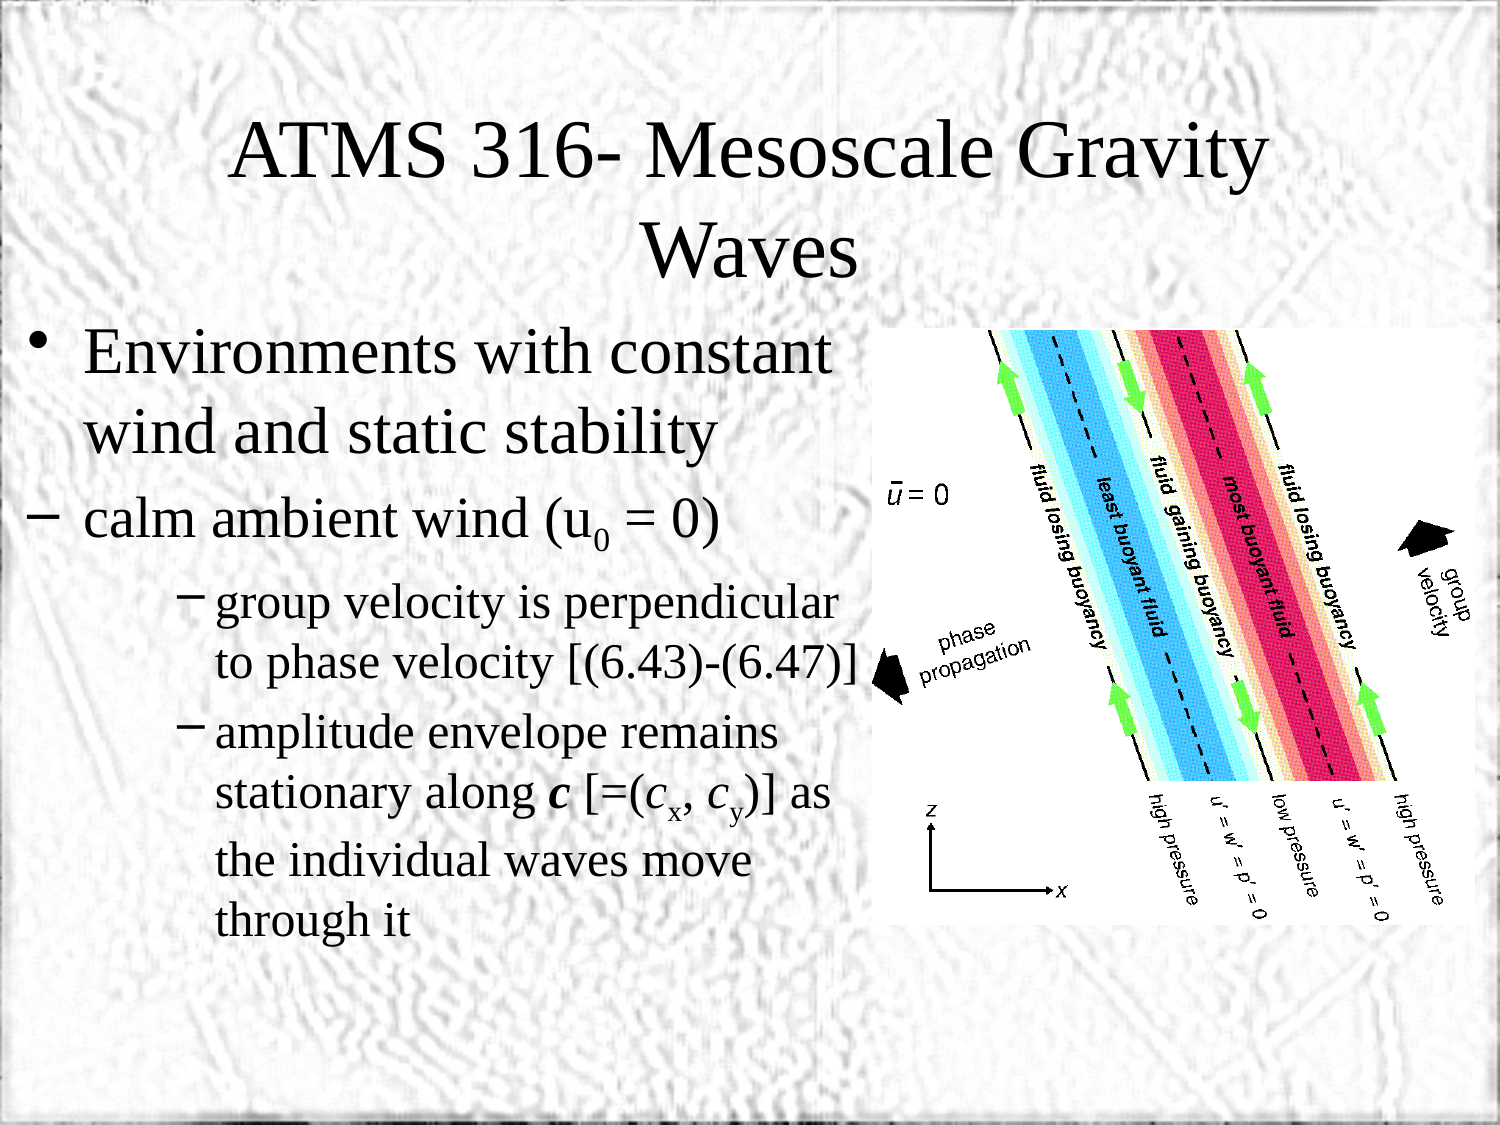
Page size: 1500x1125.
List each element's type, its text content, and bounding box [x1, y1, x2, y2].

text_box Environments with constant wind and static stability calm ambient wind (u0 = 0) group velocity is perpendicular to phase velocity [(6.43)-(6.47)] amplitude envelope remains stationary along c [=(cx, cy)] as the individual waves move through it [12, 299, 900, 1113]
picture [0, 0, 1500, 1125]
title ATMS 316- Mesoscale Gravity Waves [112, 99, 1388, 288]
